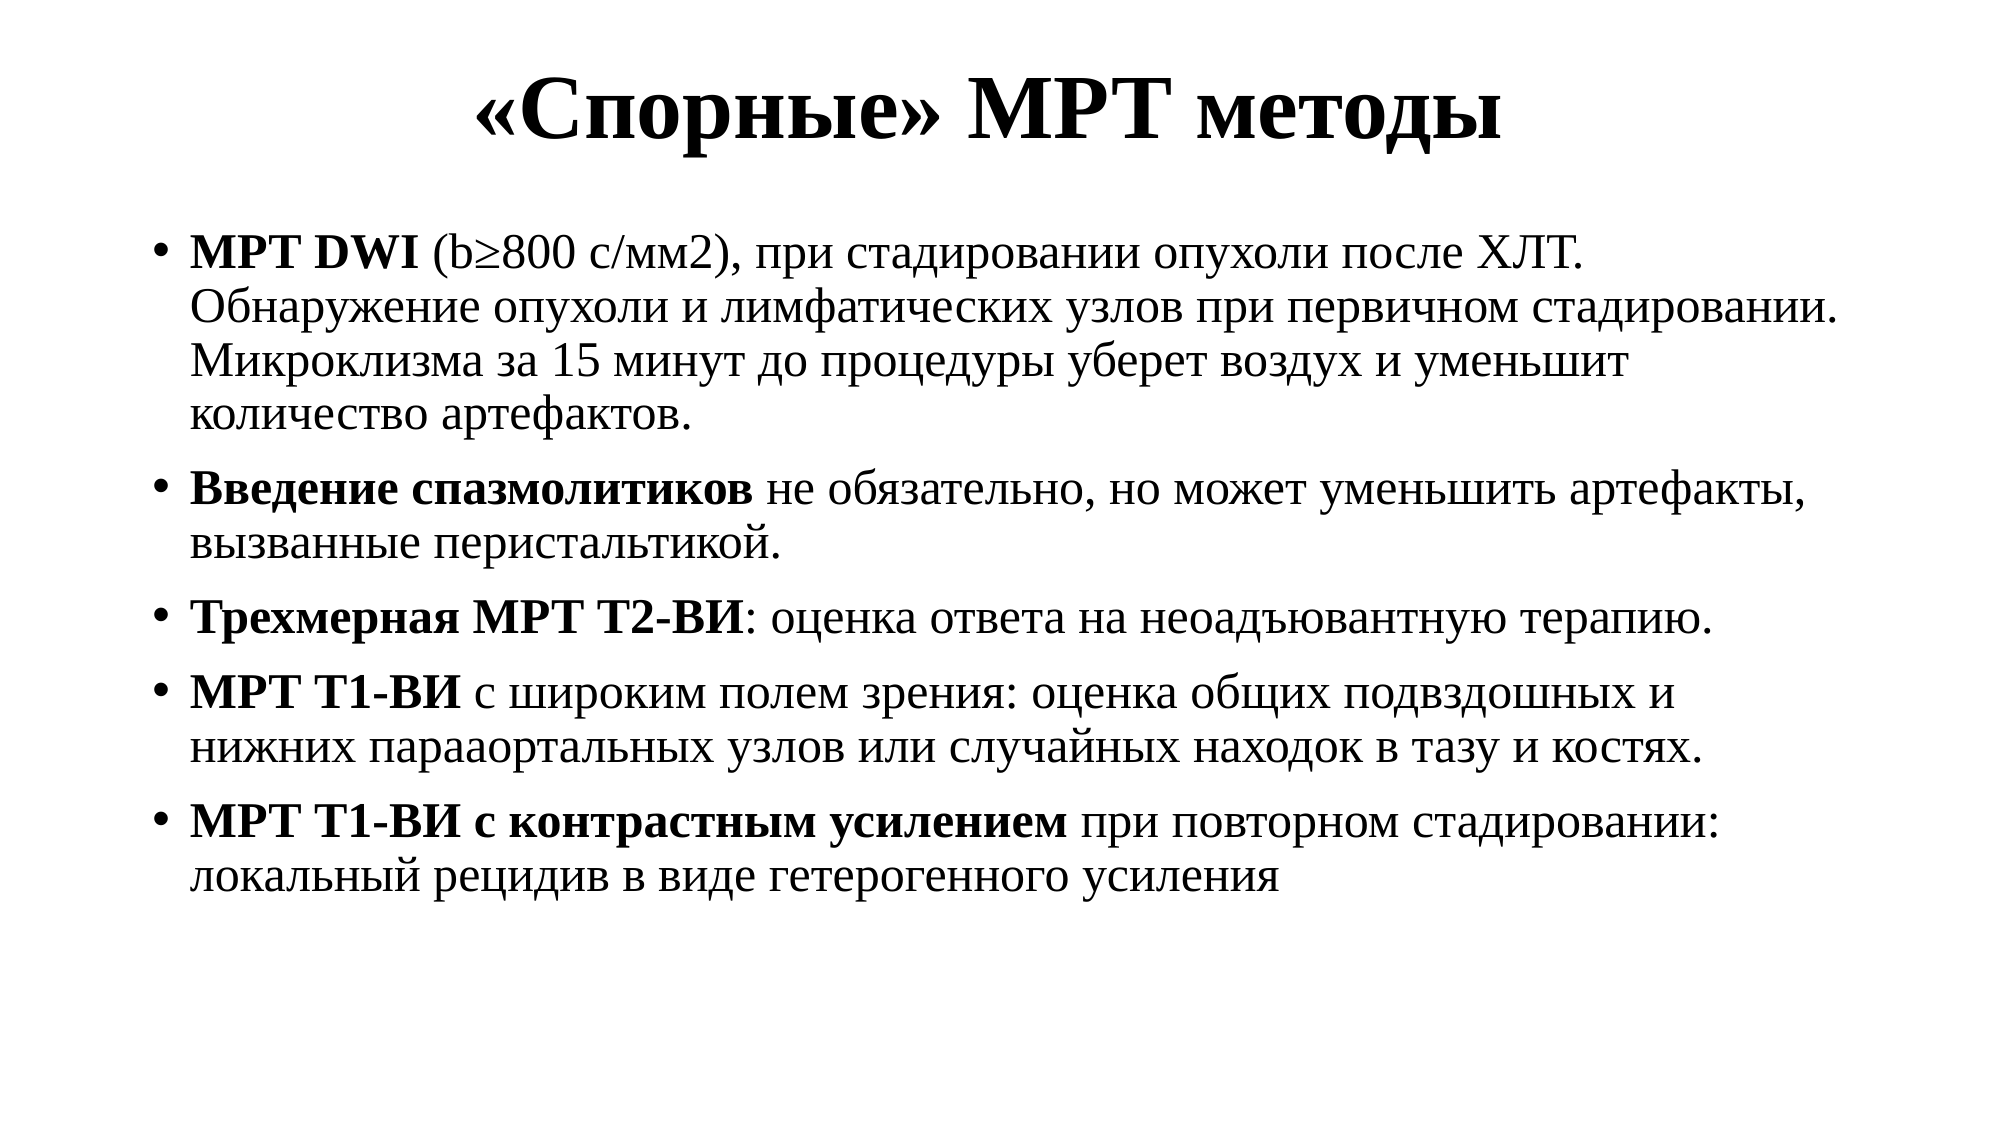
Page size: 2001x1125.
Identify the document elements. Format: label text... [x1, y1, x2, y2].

list МРТ DWI (b≥800 с/мм2), при стадировании опухоли после ХЛТ. Обнаружение опухоли и лимфатических узлов при первичном стадировании. Микроклизма за 15 минут до процедуры уберет воздух и уменьшит количество артефактов. Введение спазмолитиков не обязательно, но может уменьшить артефакты, вызванные перистальтикой. Трехмерная МРТ Т2-ВИ: оценка ответа на неоадъювантную терапию. МРТ Т1-ВИ с широким полем зрения: оценка общих подвздошных и нижних парааортальных узлов или случайных находок в тазу и костях. МРТ Т1-ВИ с контрастным усилением при повторном стадировании: локальный рецидив в виде гетерогенного усиления [137, 217, 1863, 1038]
title «Спорные» МРТ методы [137, 0, 1863, 217]
